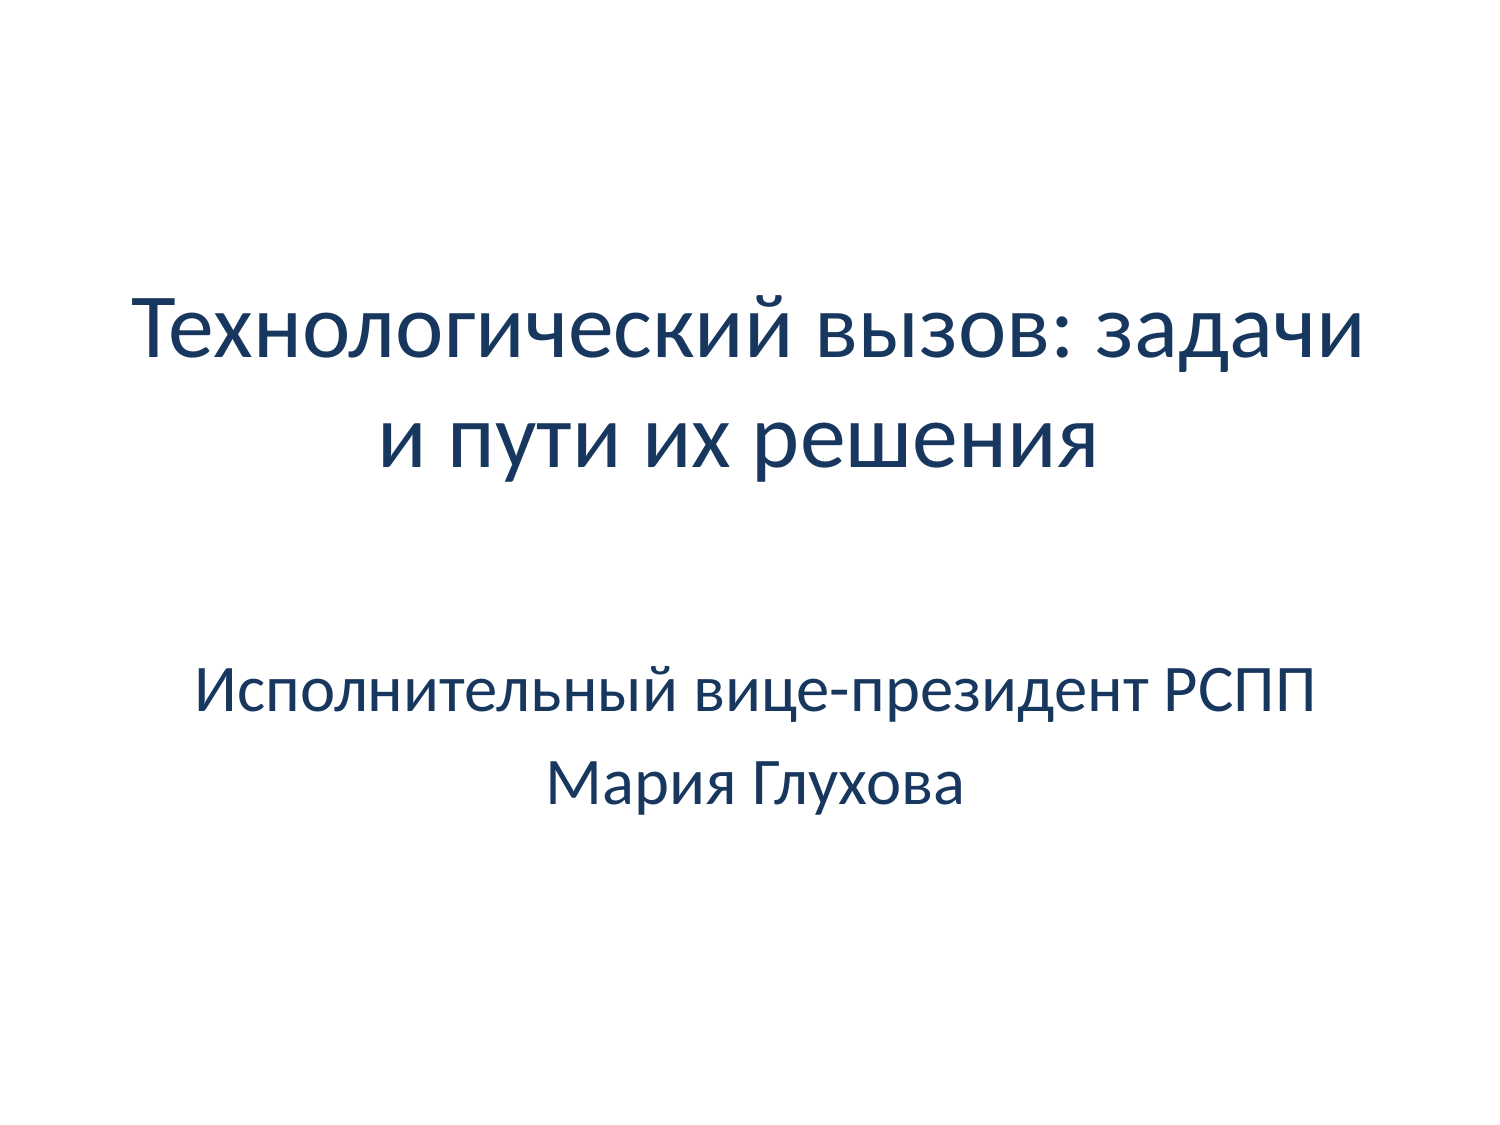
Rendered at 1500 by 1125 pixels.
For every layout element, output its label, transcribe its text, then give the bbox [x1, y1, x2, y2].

subtitle Исполнительный вице-президент РСПП Мария Глухова [147, 637, 1365, 925]
title Технологический вызов: задачи и пути их решения [112, 255, 1388, 497]
